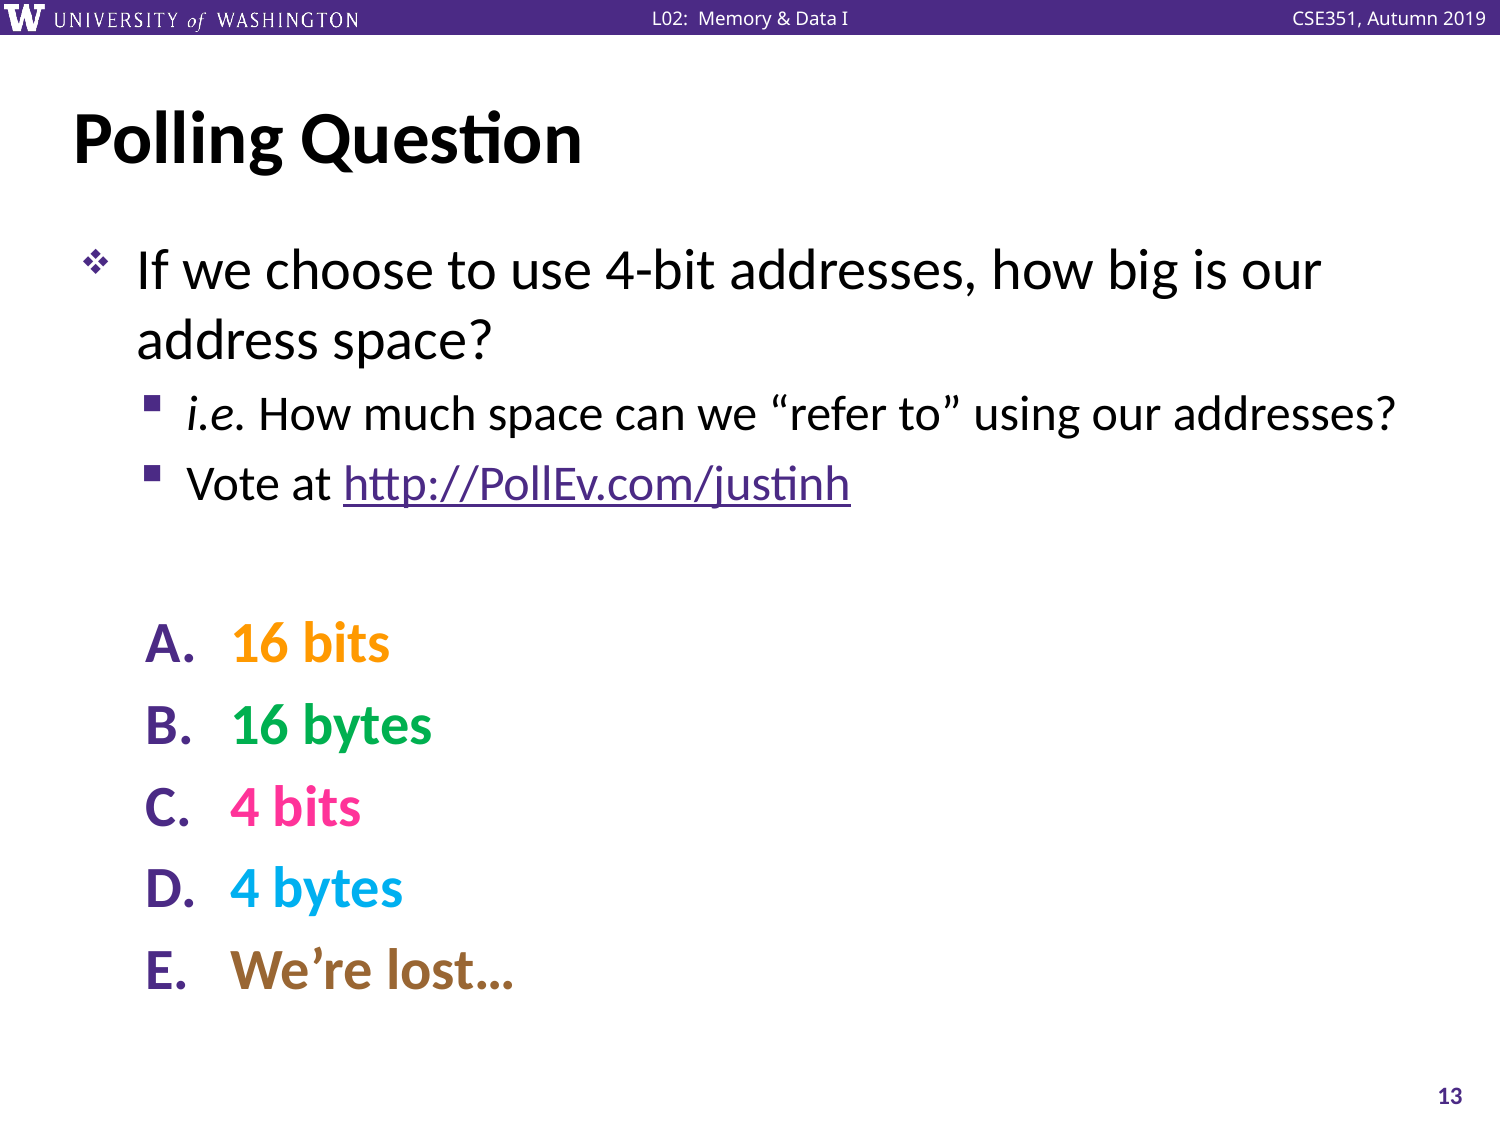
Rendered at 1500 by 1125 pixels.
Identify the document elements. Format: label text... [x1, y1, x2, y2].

slide_number 13 [1400, 1065, 1500, 1125]
picture [4, 4, 358, 32]
list If we choose to use 4-bit addresses, how big is our address space? i.e. How much space can we “refer to” using our addresses? Vote at http://PollEv.com/justinh 16 bits 16 bytes 4 bits 4 bytes We’re lost… [64, 223, 1438, 1040]
title Polling Question [58, 71, 1438, 197]
